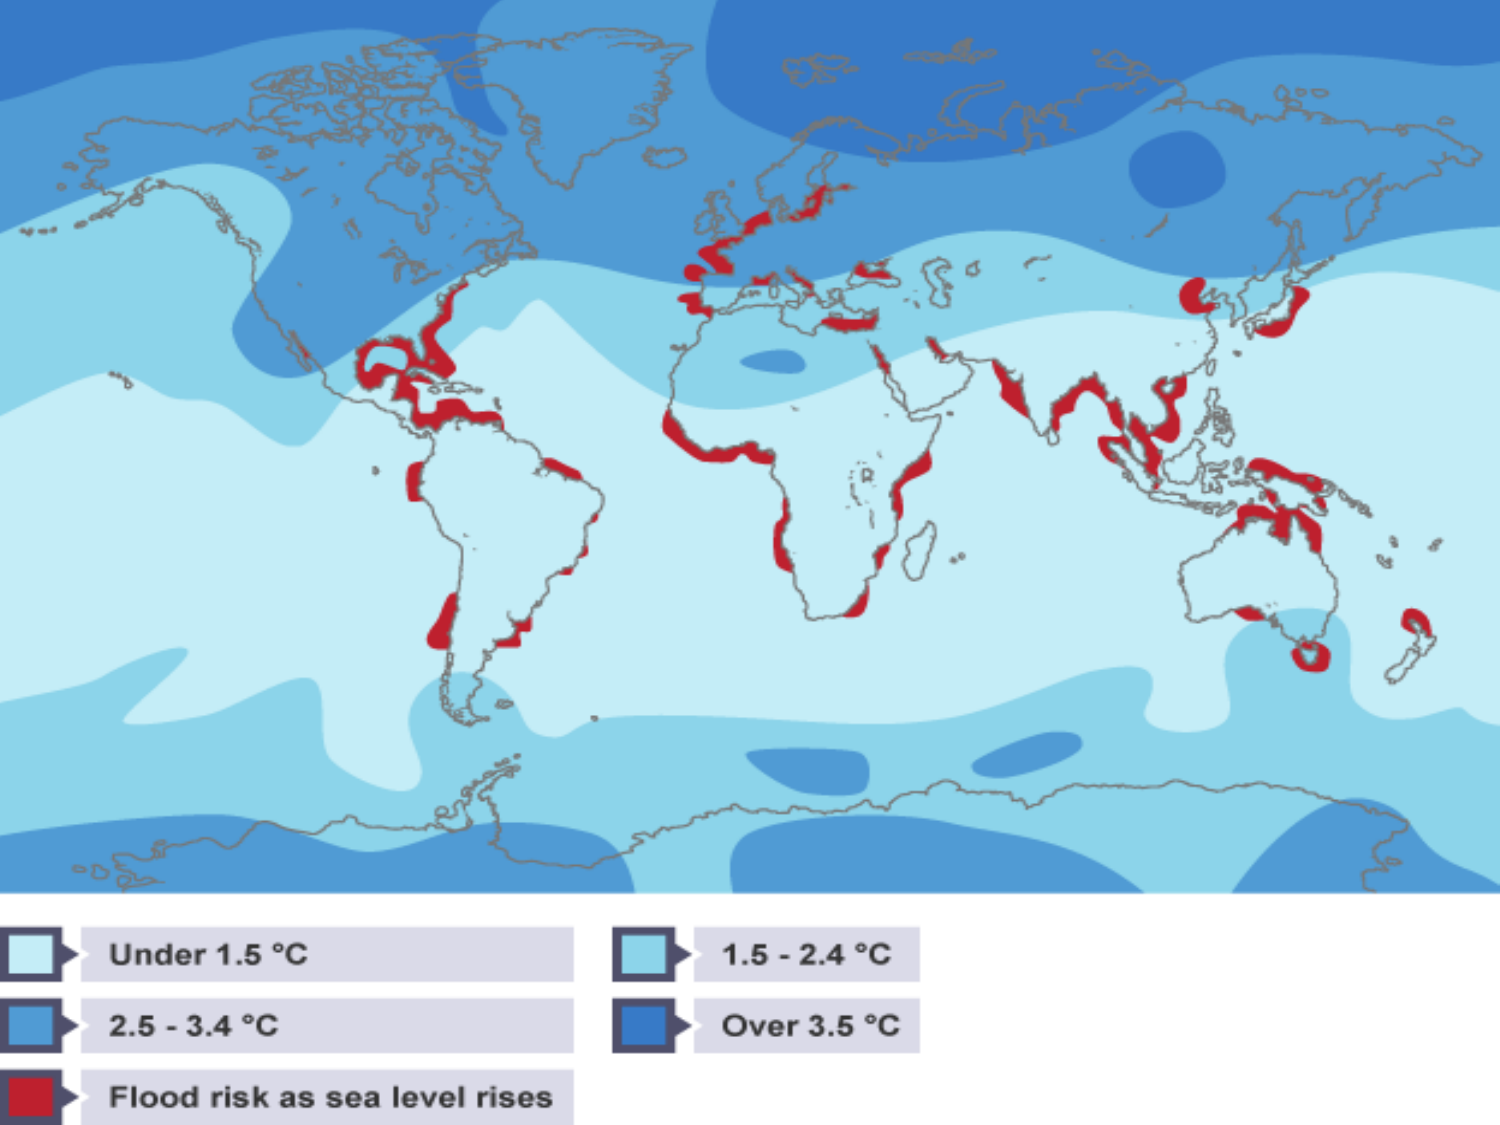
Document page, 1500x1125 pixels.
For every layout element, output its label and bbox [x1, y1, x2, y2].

list [0, 0, 1500, 1125]
